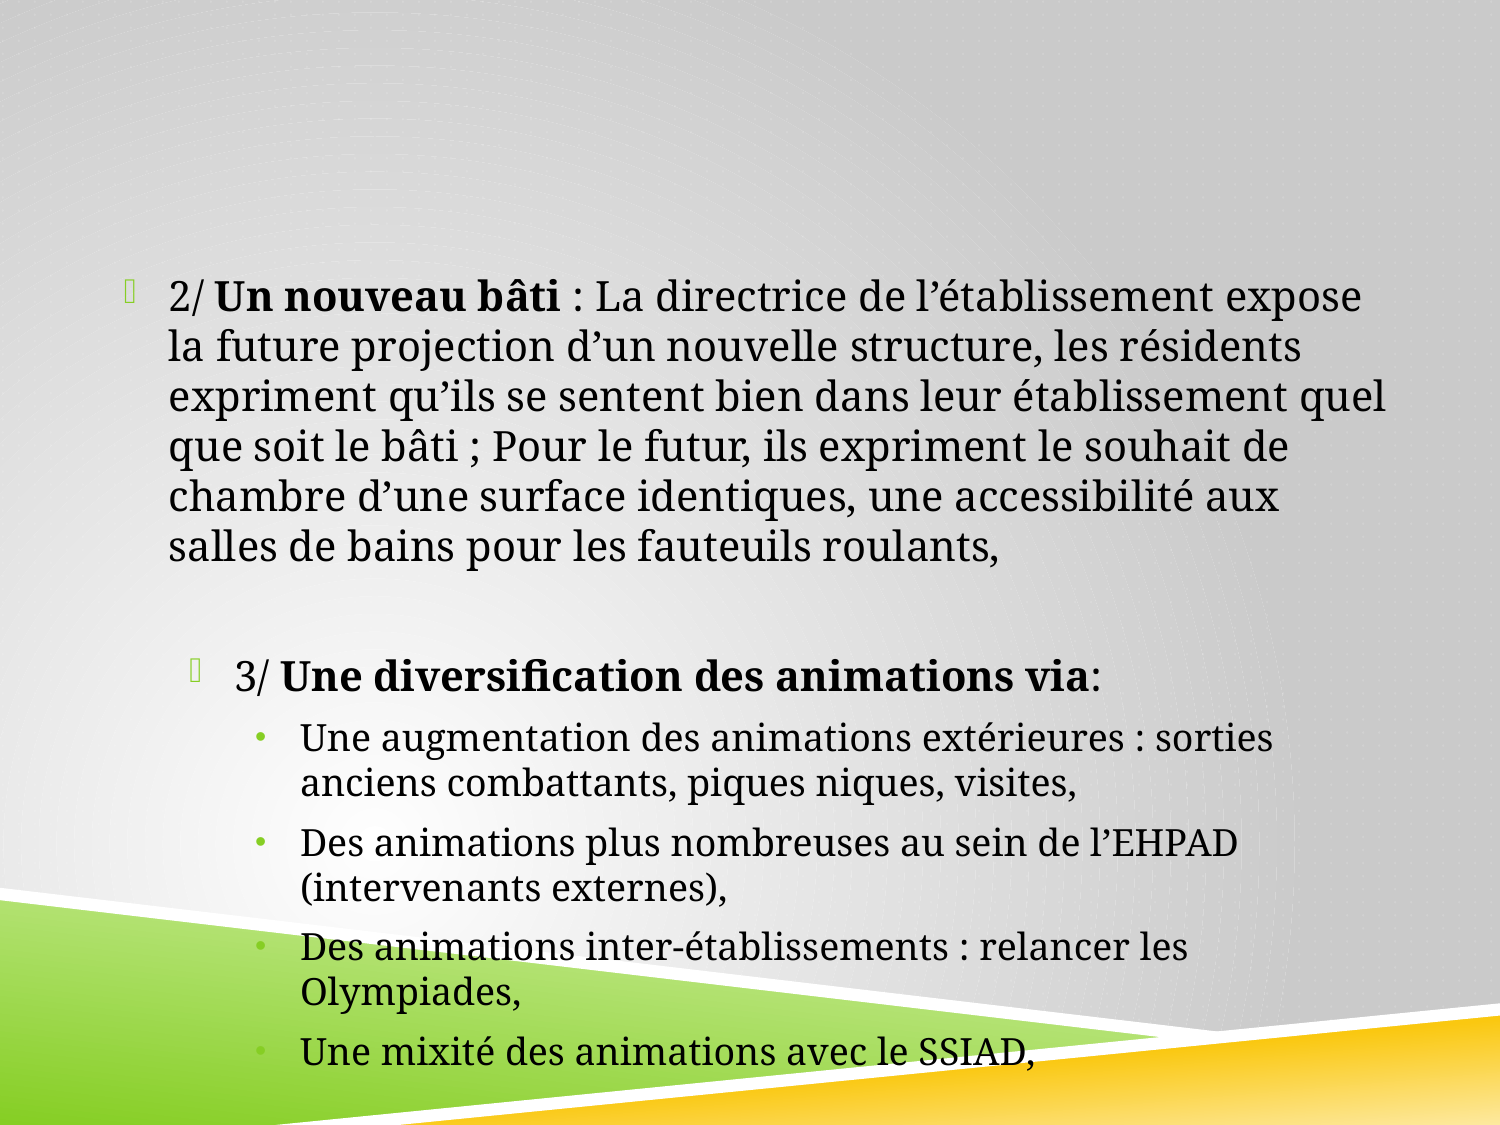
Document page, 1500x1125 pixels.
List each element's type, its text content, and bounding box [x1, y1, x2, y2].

list 2/ Un nouveau bâti : La directrice de l’établissement expose la future projection d’un nouvelle structure, les résidents expriment qu’ils se sentent bien dans leur établissement quel que soit le bâti ; Pour le futur, ils expriment le souhait de chambre d’une surface identiques, une accessibilité aux salles de bains pour les fauteuils roulants, 3/ Une diversification des animations via: Une augmentation des animations extérieures : sorties anciens combattants, piques niques, visites, Des animations plus nombreuses au sein de l’EHPAD (intervenants externes), Des animations inter-établissements : relancer les Olympiades, Une mixité des animations avec le SSIAD, [112, 262, 1388, 1059]
